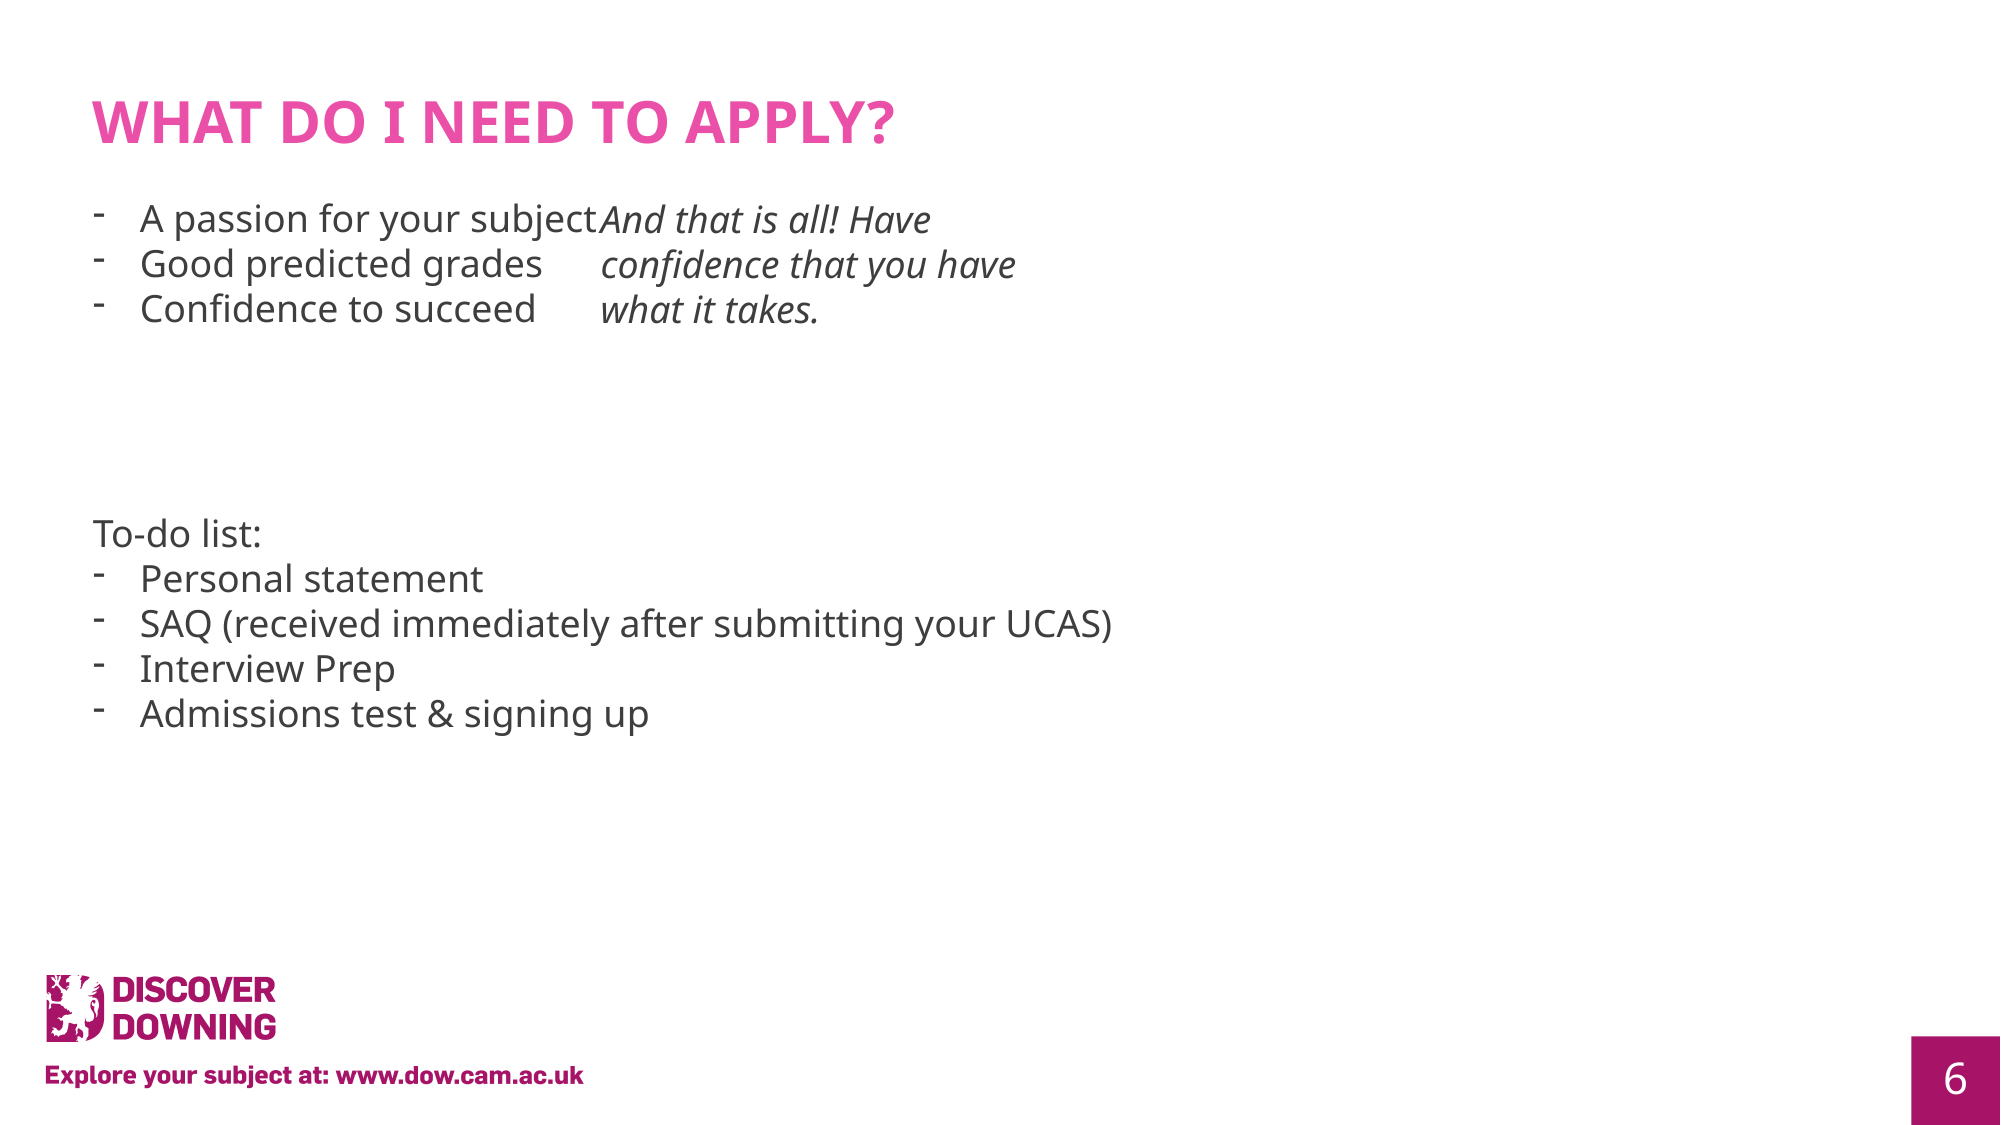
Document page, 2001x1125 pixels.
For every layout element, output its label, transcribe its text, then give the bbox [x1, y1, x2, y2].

text_box WHAT DO I NEED TO APPLY? [78, 78, 935, 163]
text_box And that is all! Have confidence that you have what it takes. [585, 188, 1072, 339]
picture [42, 972, 669, 1091]
text_box A passion for your subject Good predicted grades Confidence to succeed To-do list: Personal statement SAQ (received immediately after submitting your UCAS) Interview Prep Admissions test & signing up [78, 187, 1283, 743]
